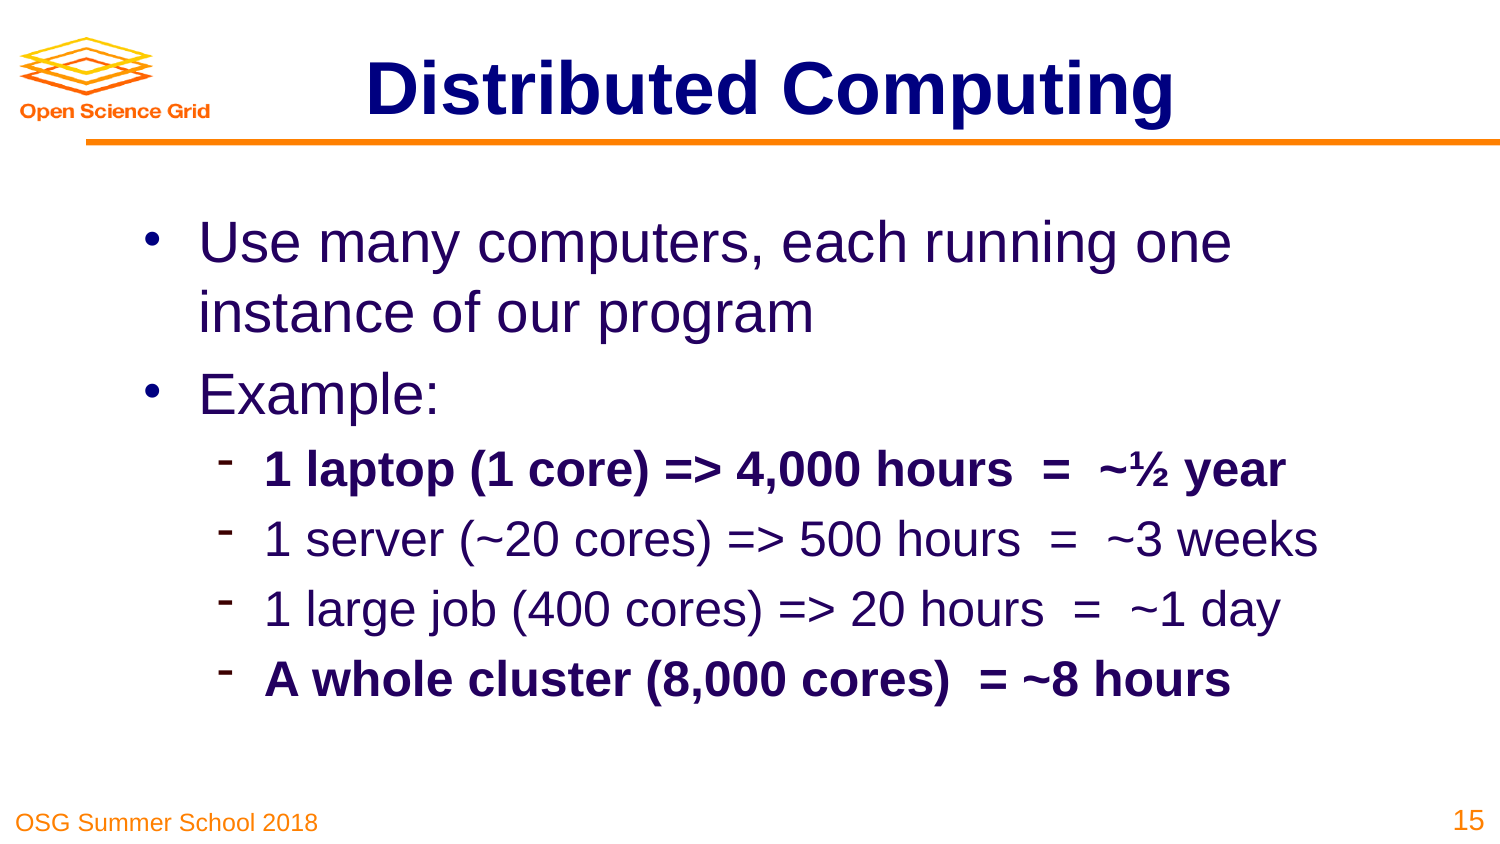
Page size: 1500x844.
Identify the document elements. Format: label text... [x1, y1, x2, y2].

slide_number 15 [1430, 787, 1500, 844]
picture [0, 20, 201, 134]
title Distributed Computing [201, 14, 1342, 155]
list Use many computers, each running one instance of our program Example: 1 laptop (1 core) => 4,000 hours = ~½ year 1 server (~20 cores) => 500 hours = ~3 weeks 1 large job (400 cores) => 20 hours = ~1 day A whole cluster (8,000 cores) = ~8 hours [127, 196, 1403, 741]
